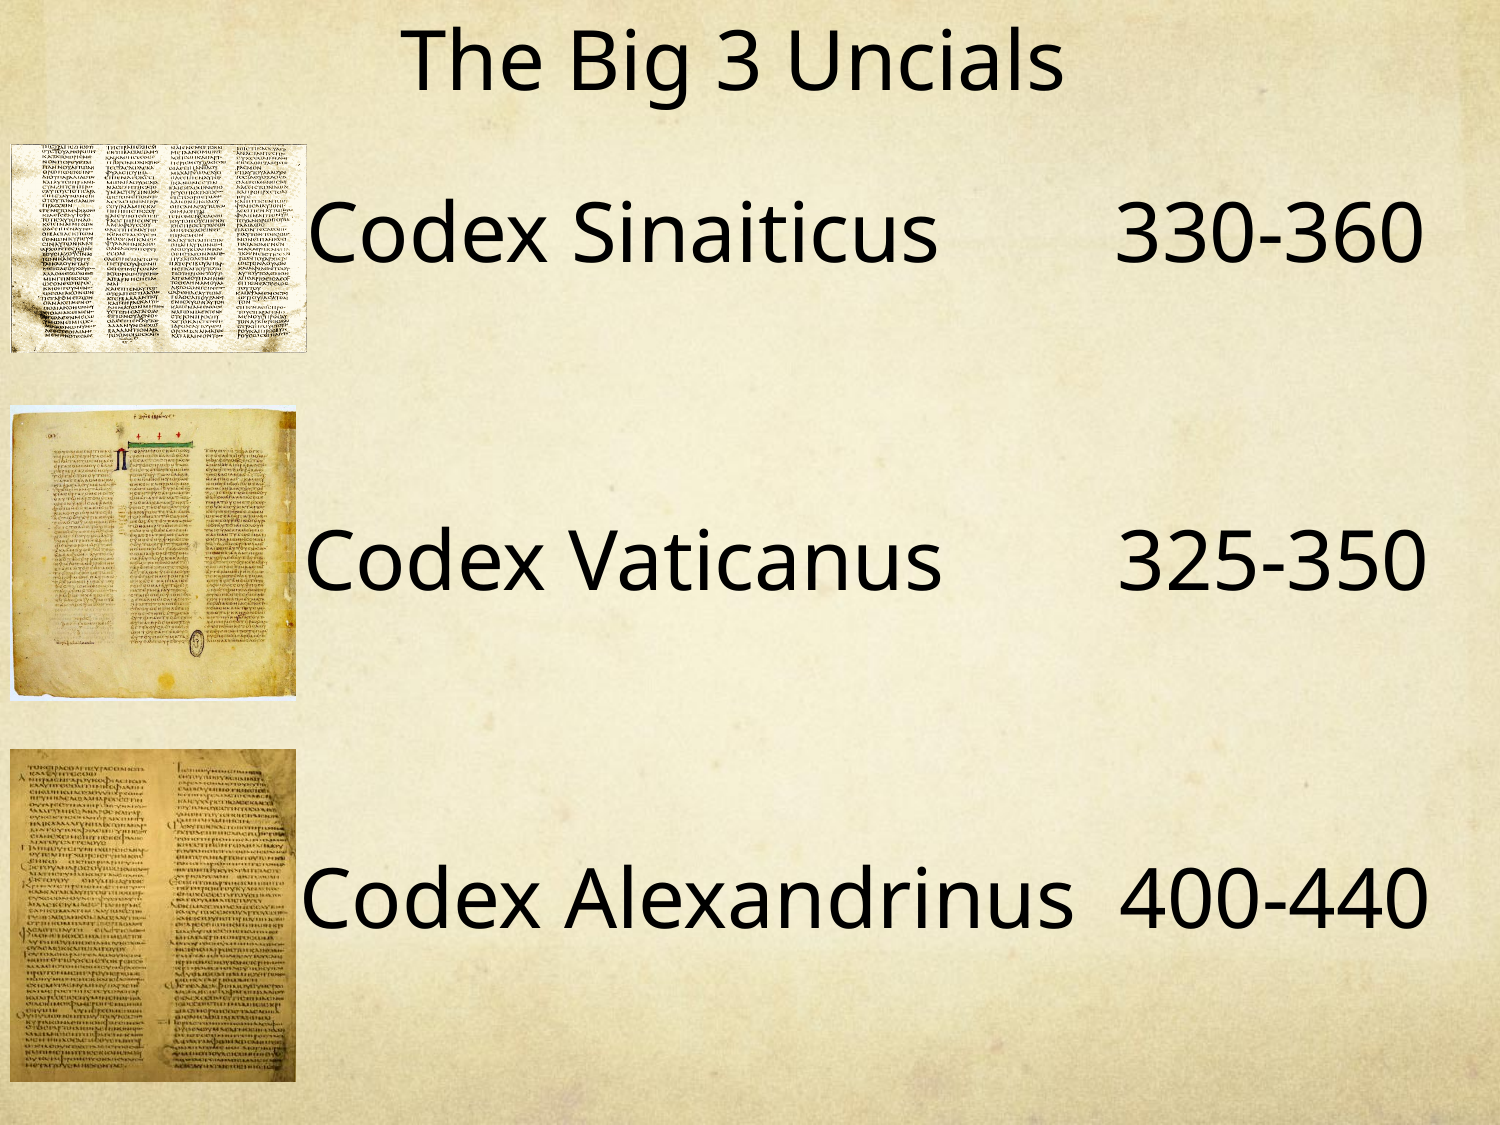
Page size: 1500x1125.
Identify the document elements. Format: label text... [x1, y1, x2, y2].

picture [0, 0, 1500, 1125]
text_box Codex Vaticanus 325-350 [309, 499, 1446, 615]
text_box Codex Alexandrinus 400-440 [309, 837, 1447, 953]
text_box Codex Sinaiticus 330-360 [320, 172, 1442, 287]
text_box The Big 3 Uncials [0, 0, 1468, 115]
